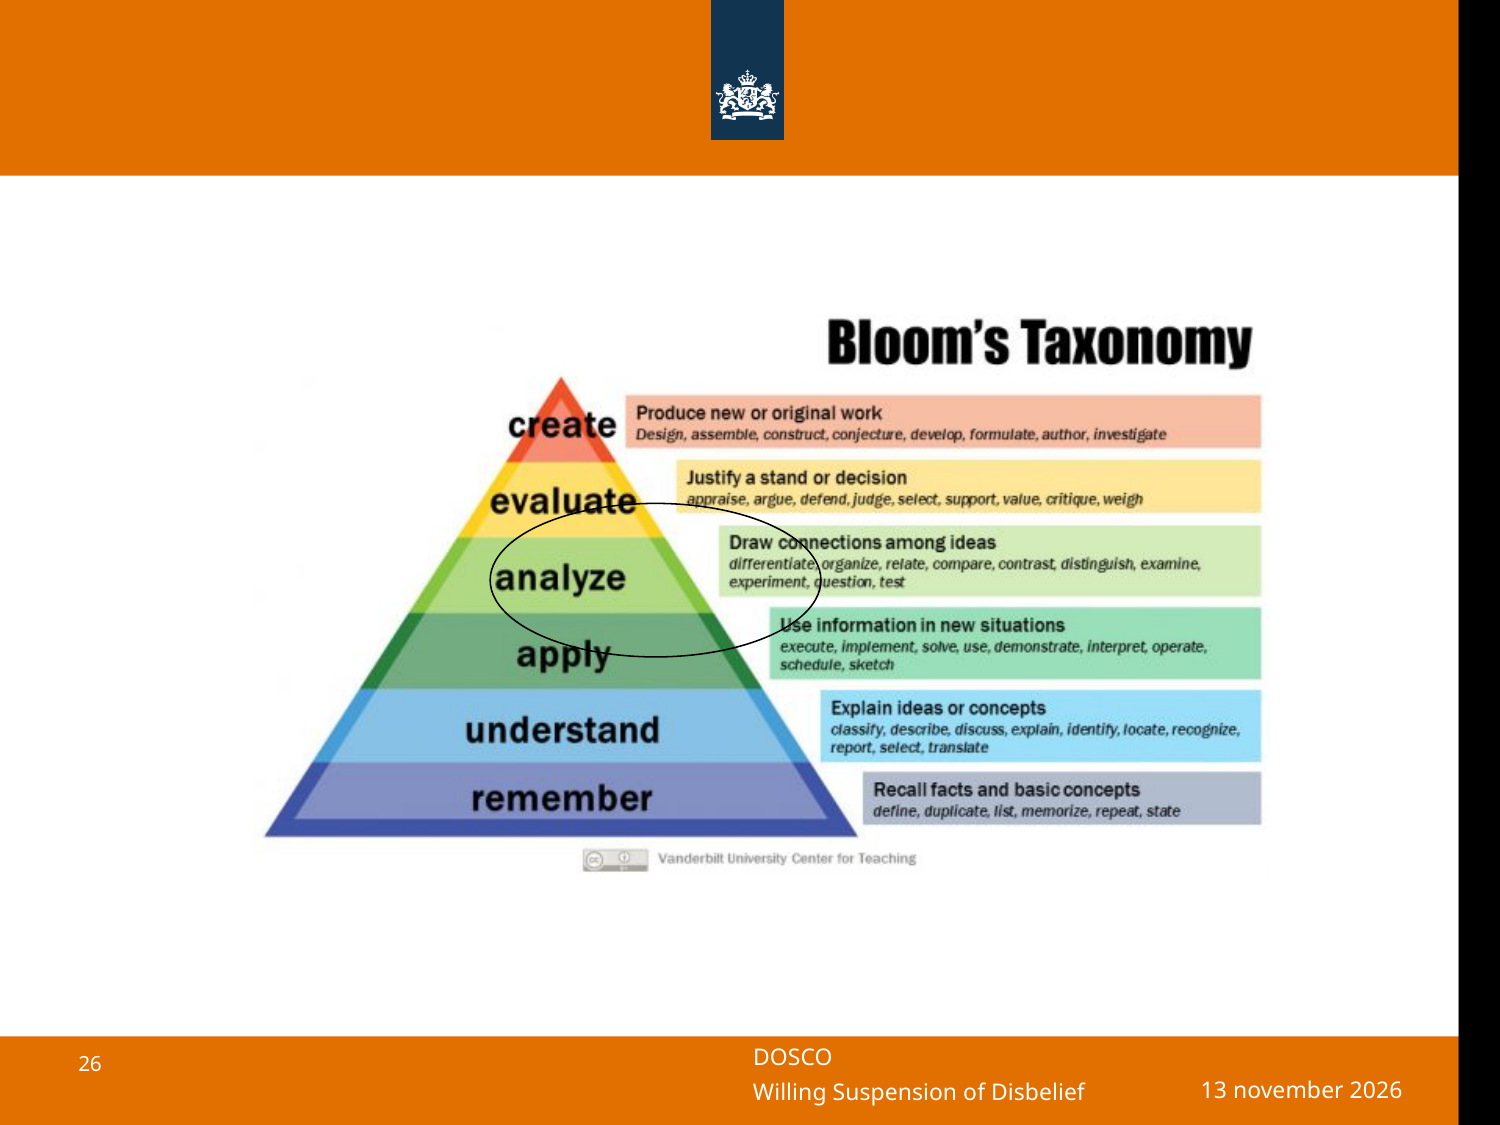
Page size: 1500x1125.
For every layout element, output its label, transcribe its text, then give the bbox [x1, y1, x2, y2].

slide_number 17 oktober 2018 [1185, 1061, 1459, 1122]
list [253, 302, 1270, 875]
picture [711, 0, 784, 140]
